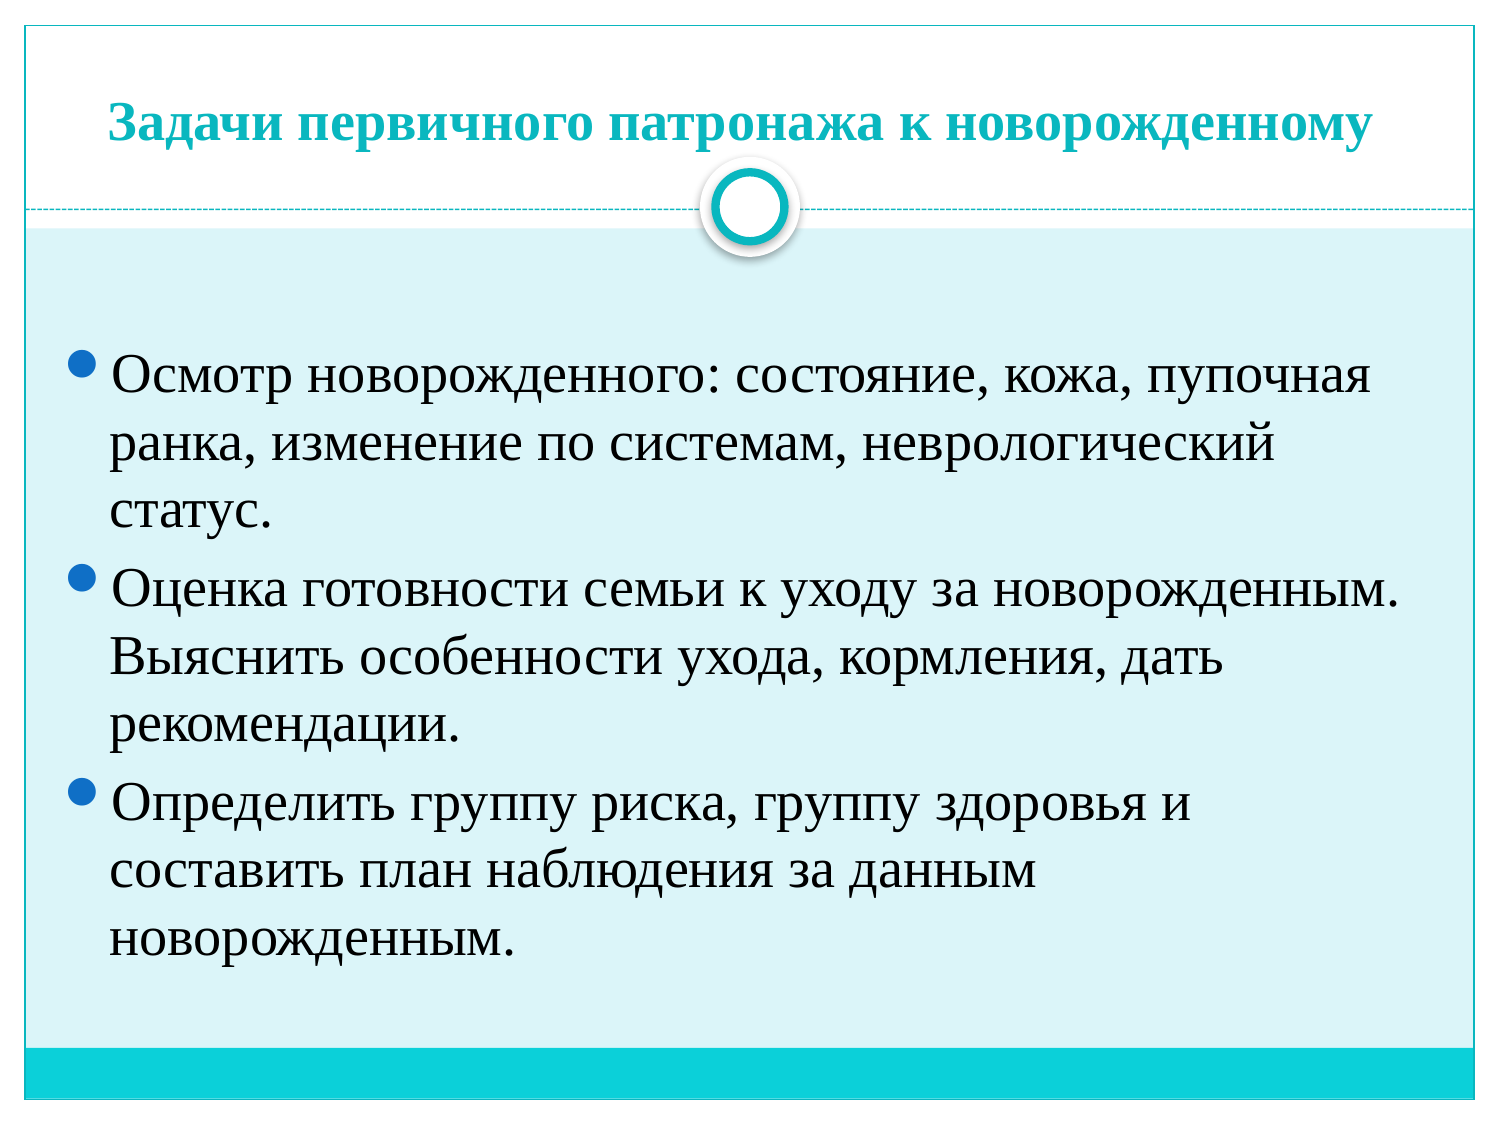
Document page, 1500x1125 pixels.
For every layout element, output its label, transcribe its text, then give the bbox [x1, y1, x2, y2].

list Осмотр новорожденного: состояние, кожа, пупочная ранка, изменение по системам, неврологический статус. Оценка готовности семьи к уходу за новорожденным. Выяснить особенности ухода, кормления, дать рекомендации. Определить группу риска, группу здоровья и составить план наблюдения за данным новорожденным. [49, 250, 1445, 1001]
title Задачи первичного патронажа к новорожденному [49, 37, 1450, 162]
